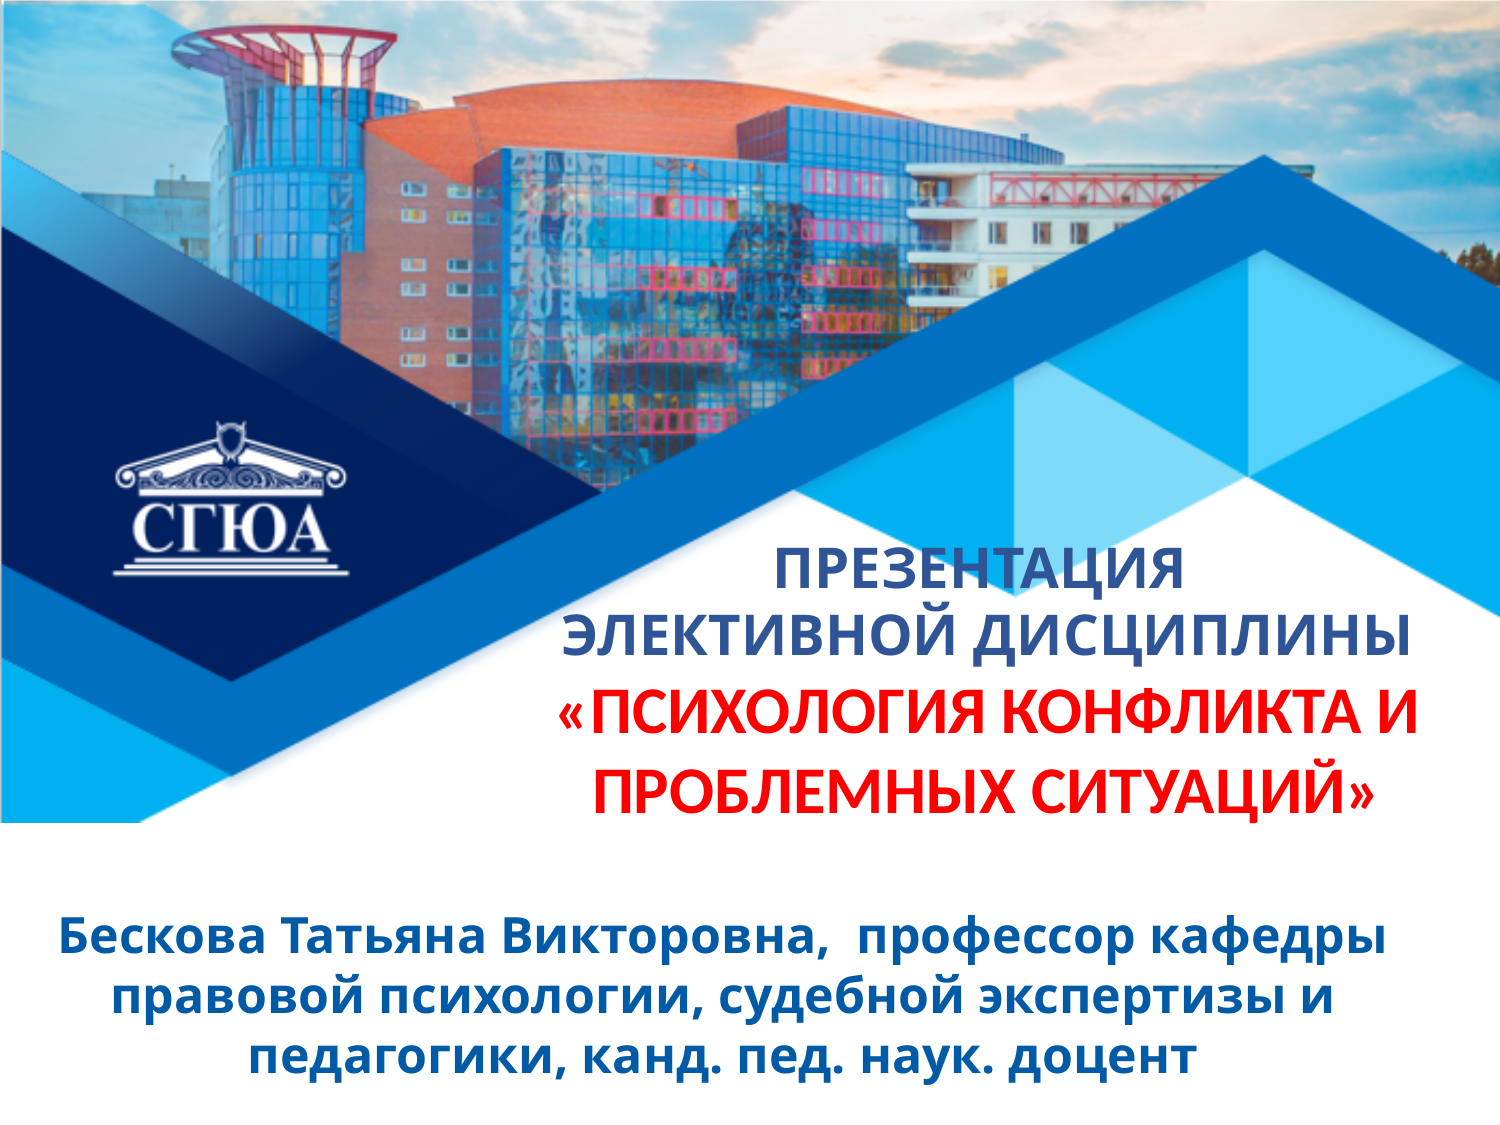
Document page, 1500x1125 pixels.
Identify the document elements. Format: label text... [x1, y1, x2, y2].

picture [0, 0, 1500, 823]
text_box Бескова Татьяна Викторовна, профессор кафедры правовой психологии, судебной экспертизы и педагогики, канд. пед. наук. доцент [0, 896, 1447, 1092]
text_box ПРЕЗЕНТАЦИЯ ЭЛЕКТИВНОЙ ДИСЦИПЛИНЫ «ПСИХОЛОГИЯ КОНФЛИКТА И ПРОБЛЕМНЫХ СИТУАЦИЙ» [506, 823, 1469, 1105]
